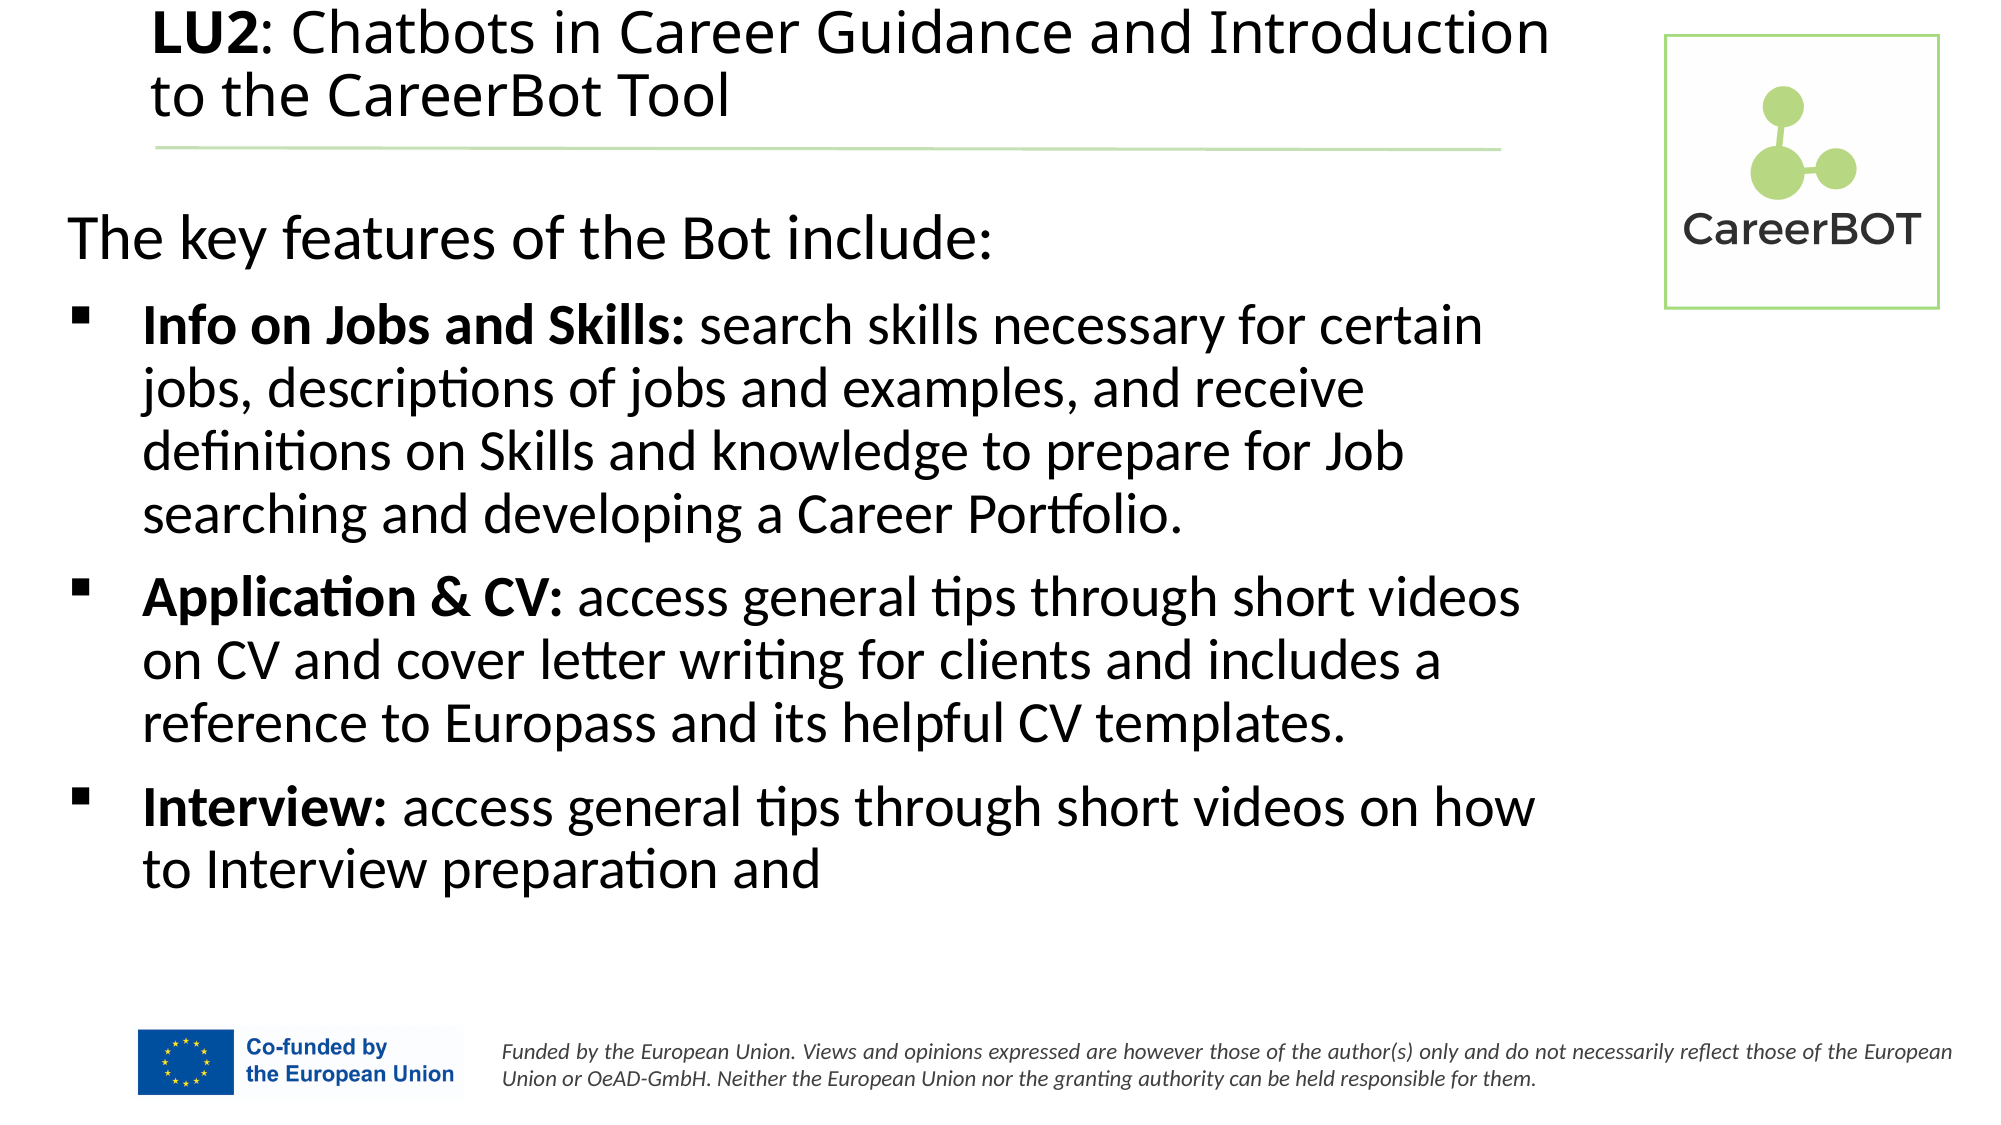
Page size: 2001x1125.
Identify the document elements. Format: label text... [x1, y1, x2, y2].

picture [1664, 34, 1940, 310]
subtitle The key features of the Bot include: Info on Jobs and Skills: search skills necessary for certain jobs, descriptions of jobs and examples, and receive definitions on Skills and knowledge to prepare for Job searching and developing a Career Portfolio. Application & CV: access general tips through short videos on CV and cover letter writing for clients and includes a reference to Europass and its helpful CV templates. Interview: access general tips through short videos on how to Interview preparation and [52, 196, 1600, 1016]
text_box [130, 1025, 1970, 1100]
title LU2: Chatbots in Career Guidance and Introduction to the CareerBot Tool [135, 105, 1600, 196]
text_box [0, 979, 1245, 1125]
